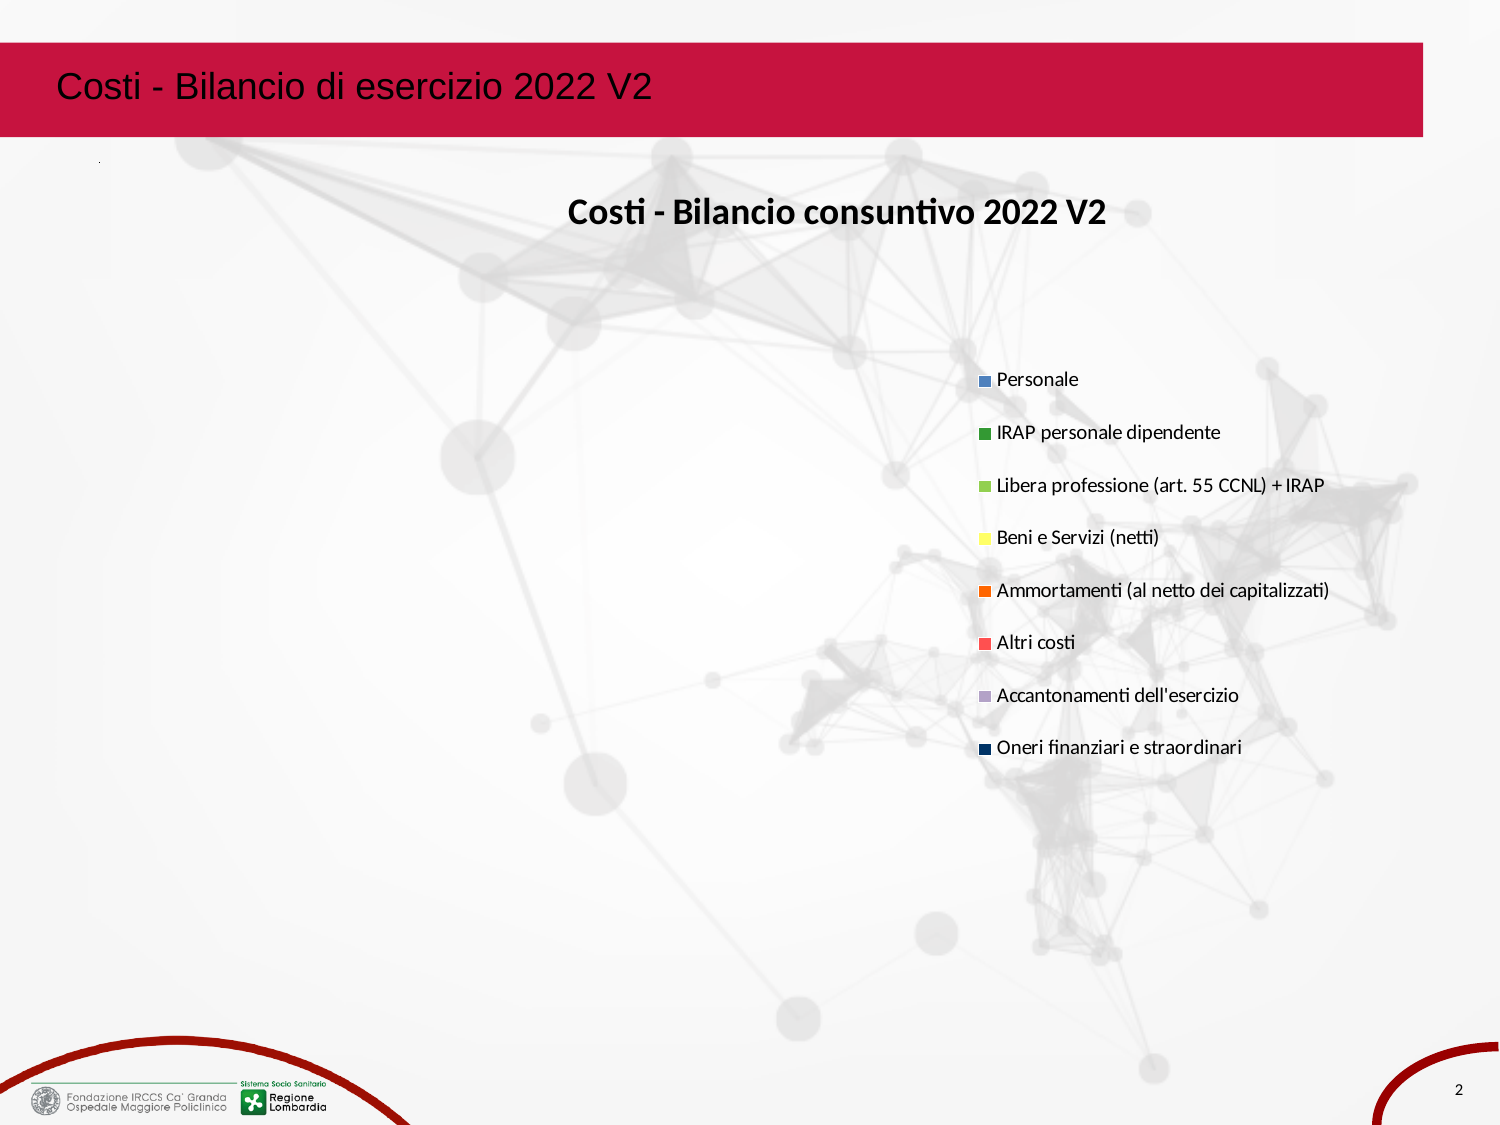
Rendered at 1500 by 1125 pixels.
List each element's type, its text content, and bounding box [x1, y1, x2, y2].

text_box 2 [1435, 1076, 1483, 1102]
text_box [85, 1076, 1271, 1104]
text_box [0, 41, 1425, 139]
chart [98, 162, 1401, 963]
text_box Costi - Bilancio di esercizio 2022 V2 [41, 54, 975, 160]
picture [0, 0, 1500, 1125]
